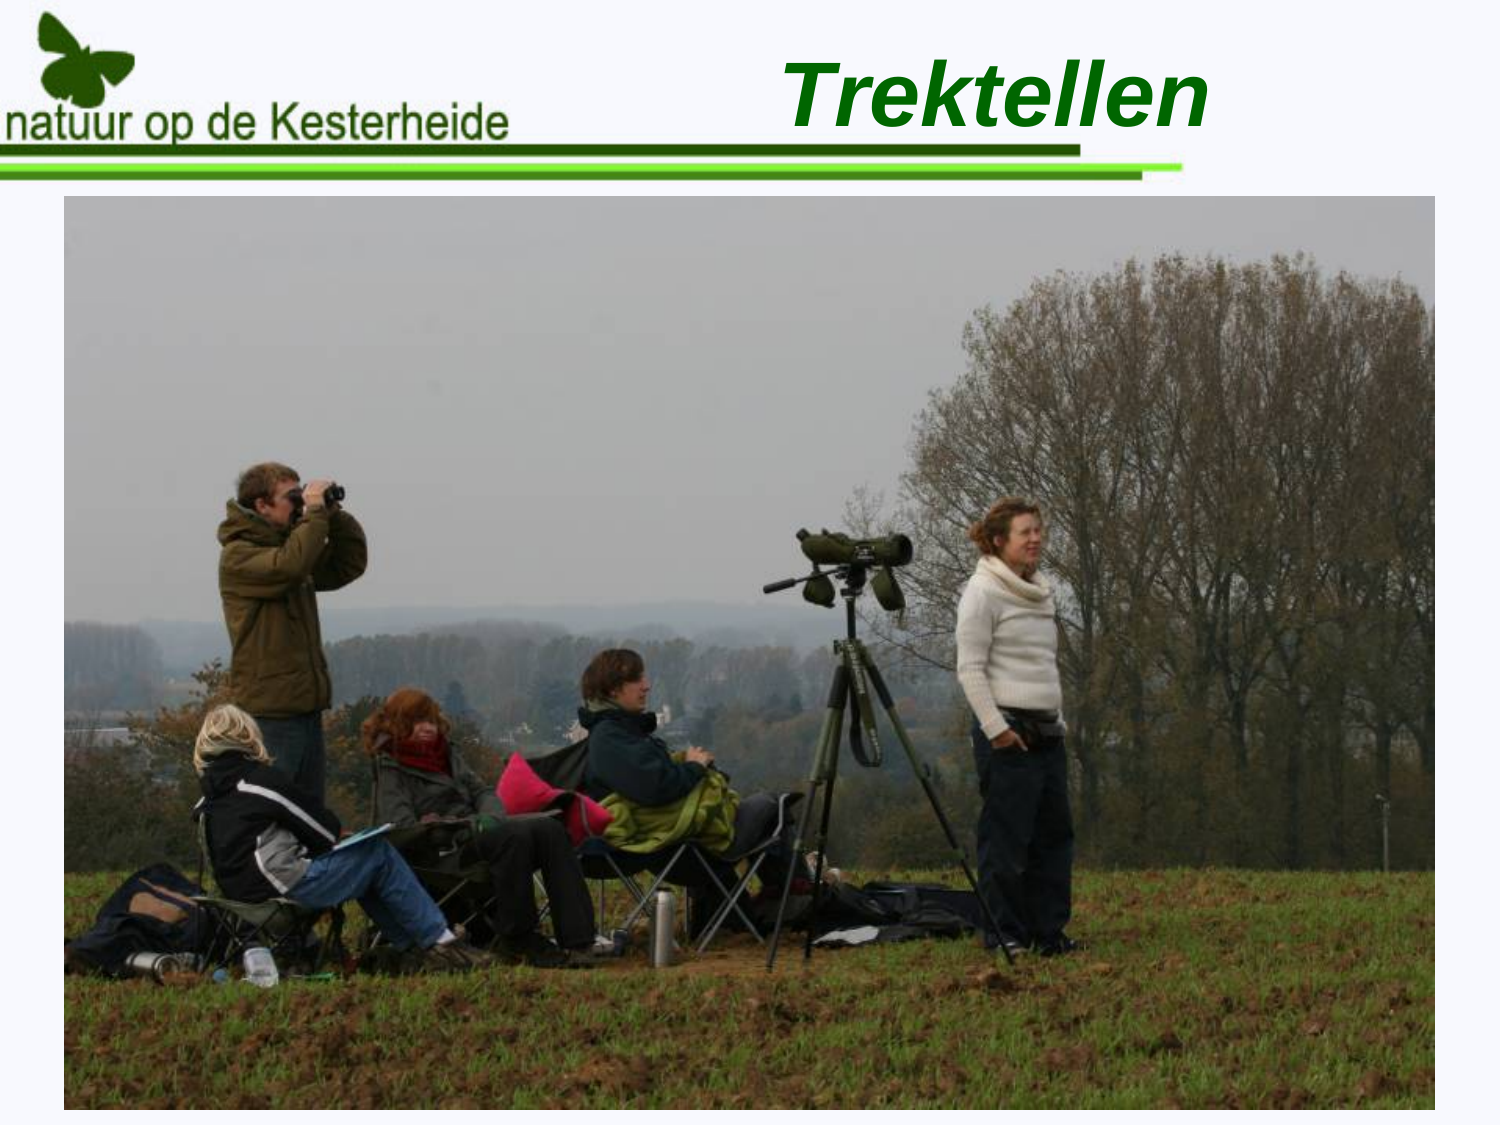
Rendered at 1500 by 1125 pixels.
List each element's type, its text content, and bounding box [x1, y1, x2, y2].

text_box Trektellen [501, 0, 1488, 184]
picture [0, 0, 1500, 1125]
